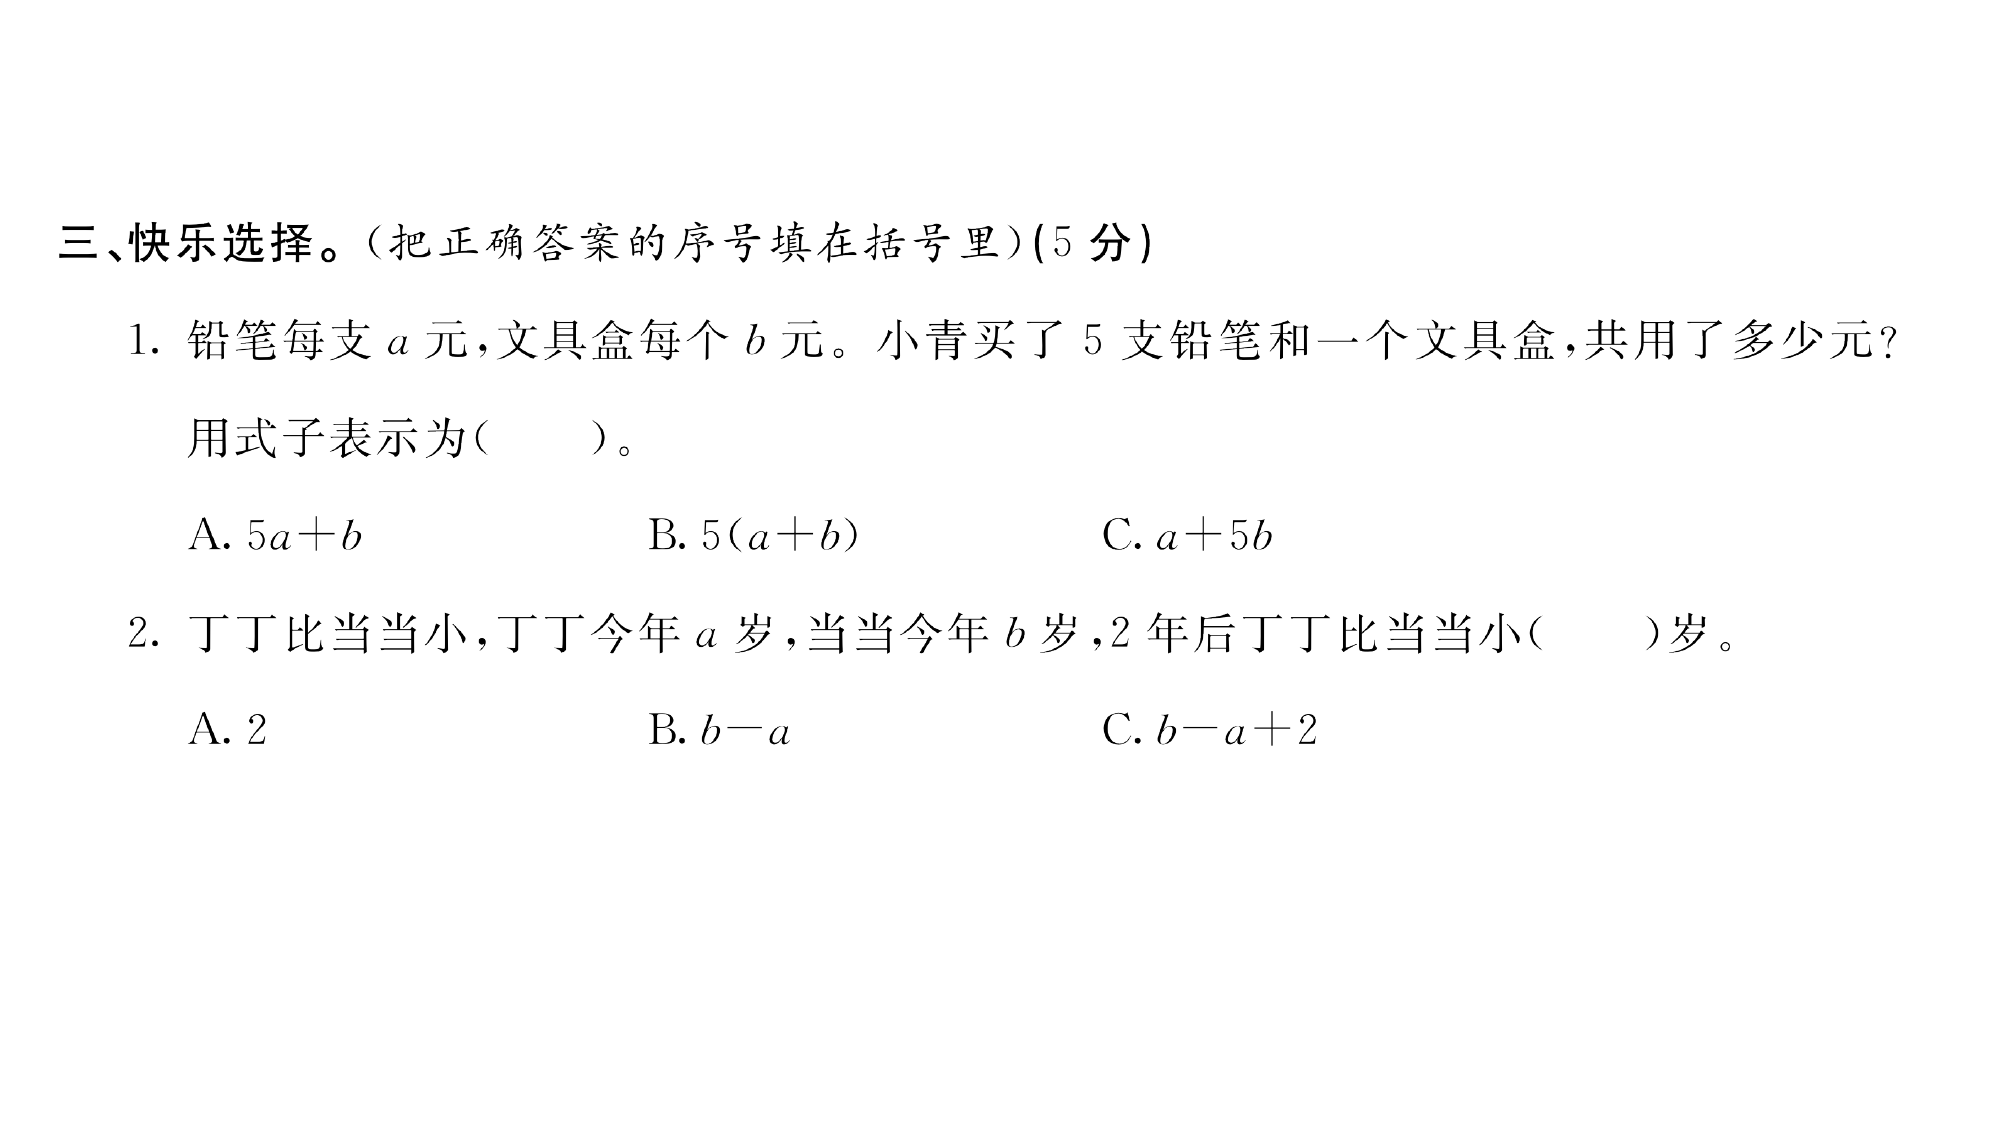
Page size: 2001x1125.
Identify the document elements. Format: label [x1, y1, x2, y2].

picture [55, 184, 1945, 783]
